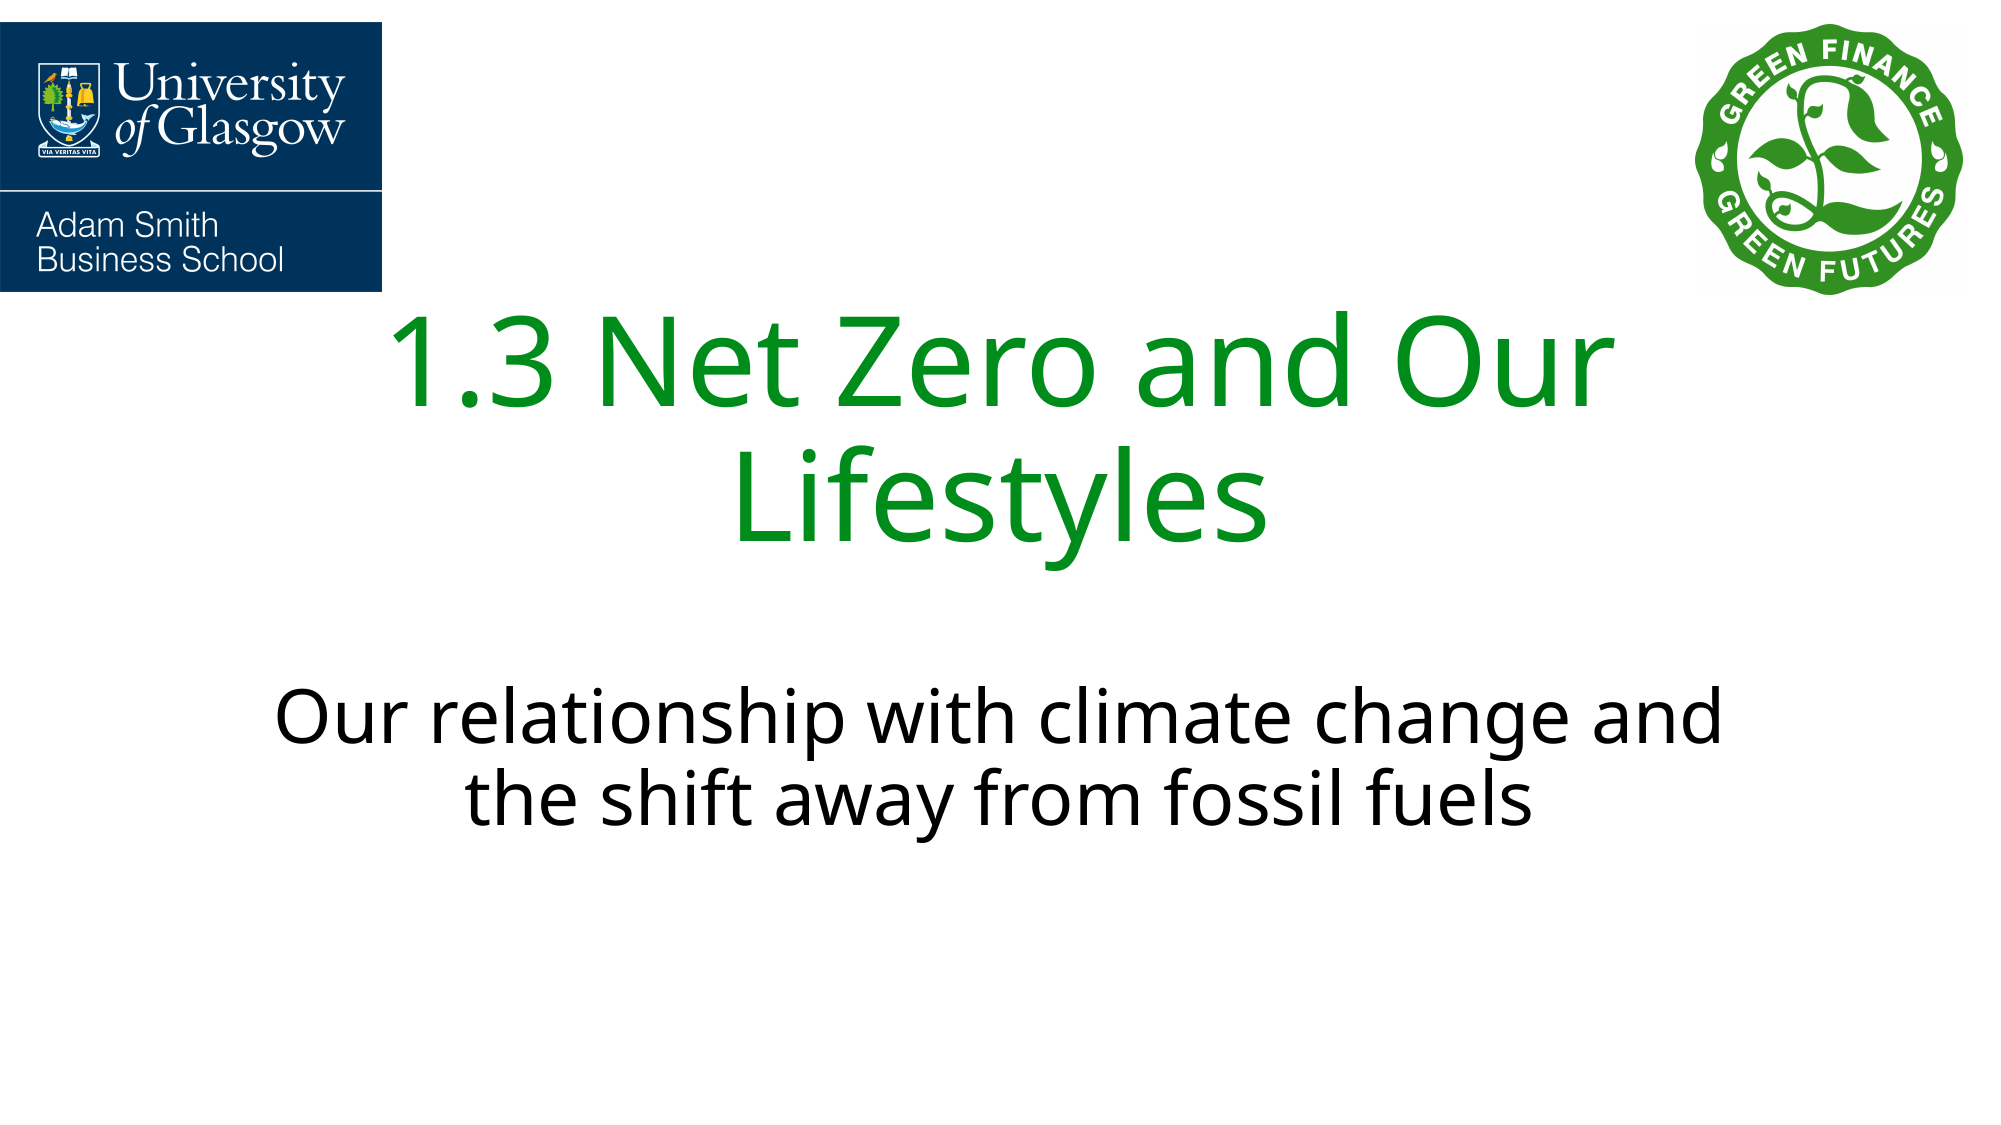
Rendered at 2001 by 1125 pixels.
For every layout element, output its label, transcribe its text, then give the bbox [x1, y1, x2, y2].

picture [1695, 24, 1963, 295]
title 1.3 Net Zero and Our Lifestyles [249, 184, 1750, 576]
picture [0, 22, 382, 292]
subtitle Our relationship with climate change and the shift away from fossil fuels [249, 590, 1750, 863]
